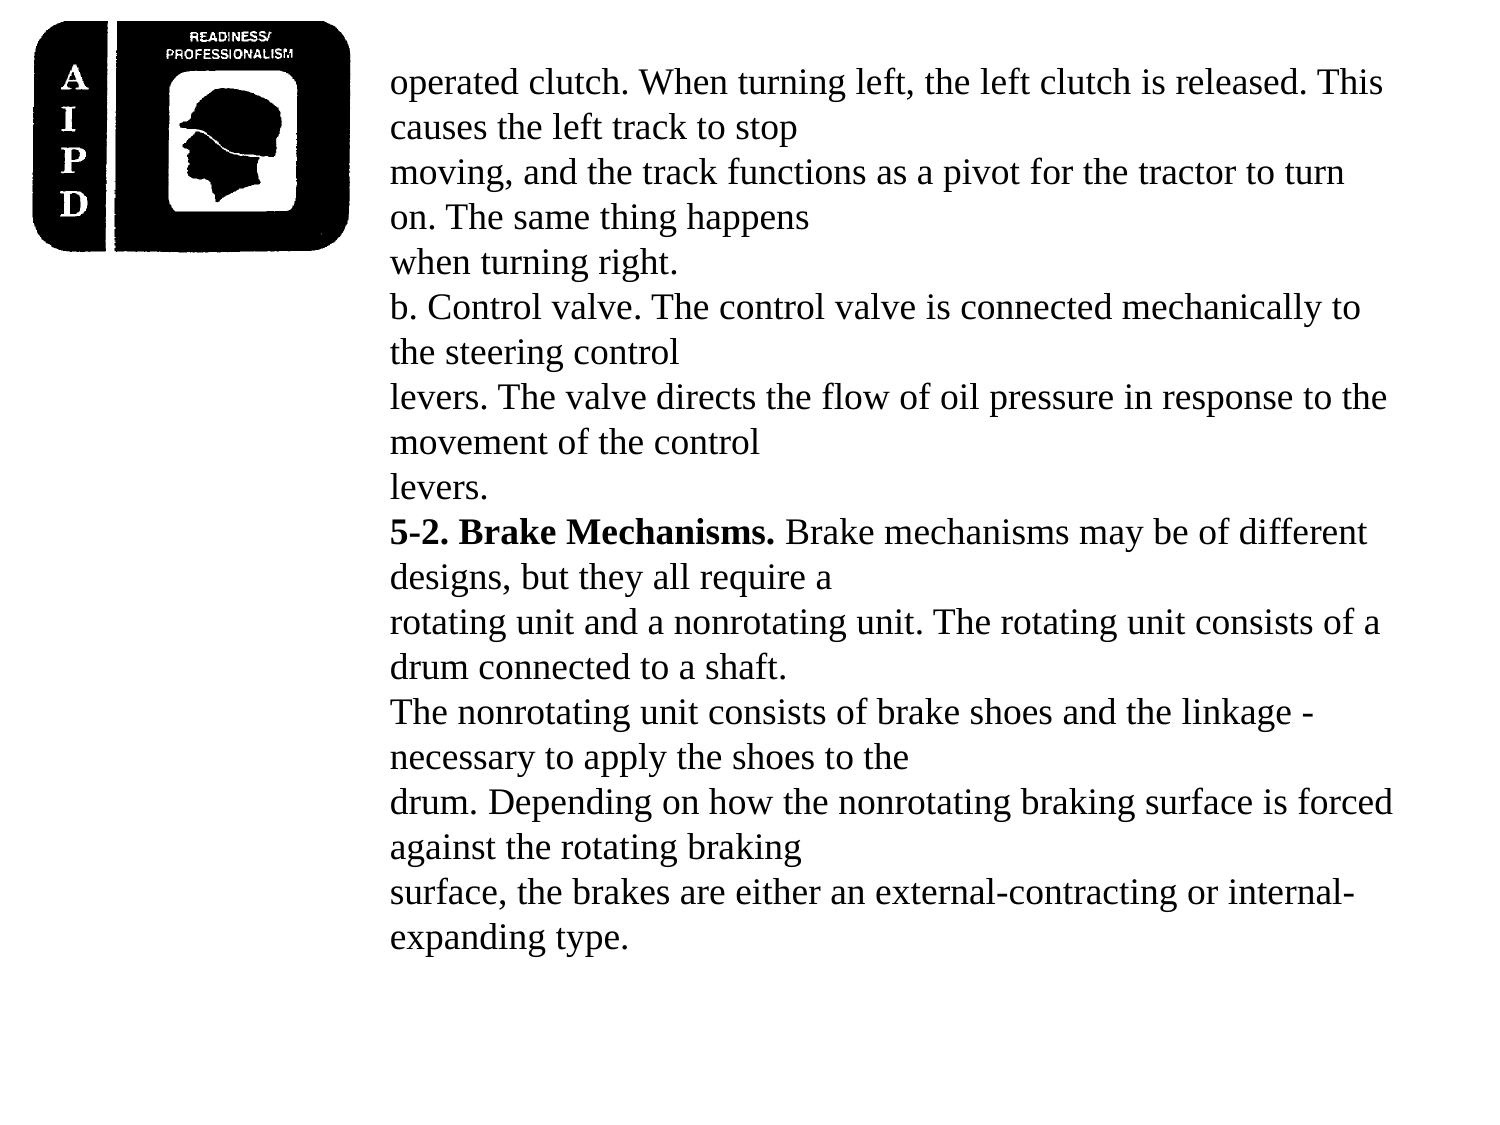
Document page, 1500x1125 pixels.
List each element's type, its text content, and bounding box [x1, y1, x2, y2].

text_box operated clutch. When turning left, the left clutch is released. This causes the left track to stop moving, and the track functions as a pivot for the tractor to turn on. The same thing happens when turning right. b. Control valve. The control valve is connected mechanically to the steering control levers. The valve directs the flow of oil pressure in response to the movement of the control levers. 5-2. Brake Mechanisms. Brake mechanisms may be of different designs, but they all require a rotating unit and a nonrotating unit. The rotating unit consists of a drum connected to a shaft. The nonrotating unit consists of brake shoes and the linkage -necessary to apply the shoes to the drum. Depending on how the nonrotating braking surface is forced against the rotating braking surface, the brakes are either an external-contracting or internal-expanding type. [374, 49, 1413, 965]
picture [24, 21, 369, 263]
